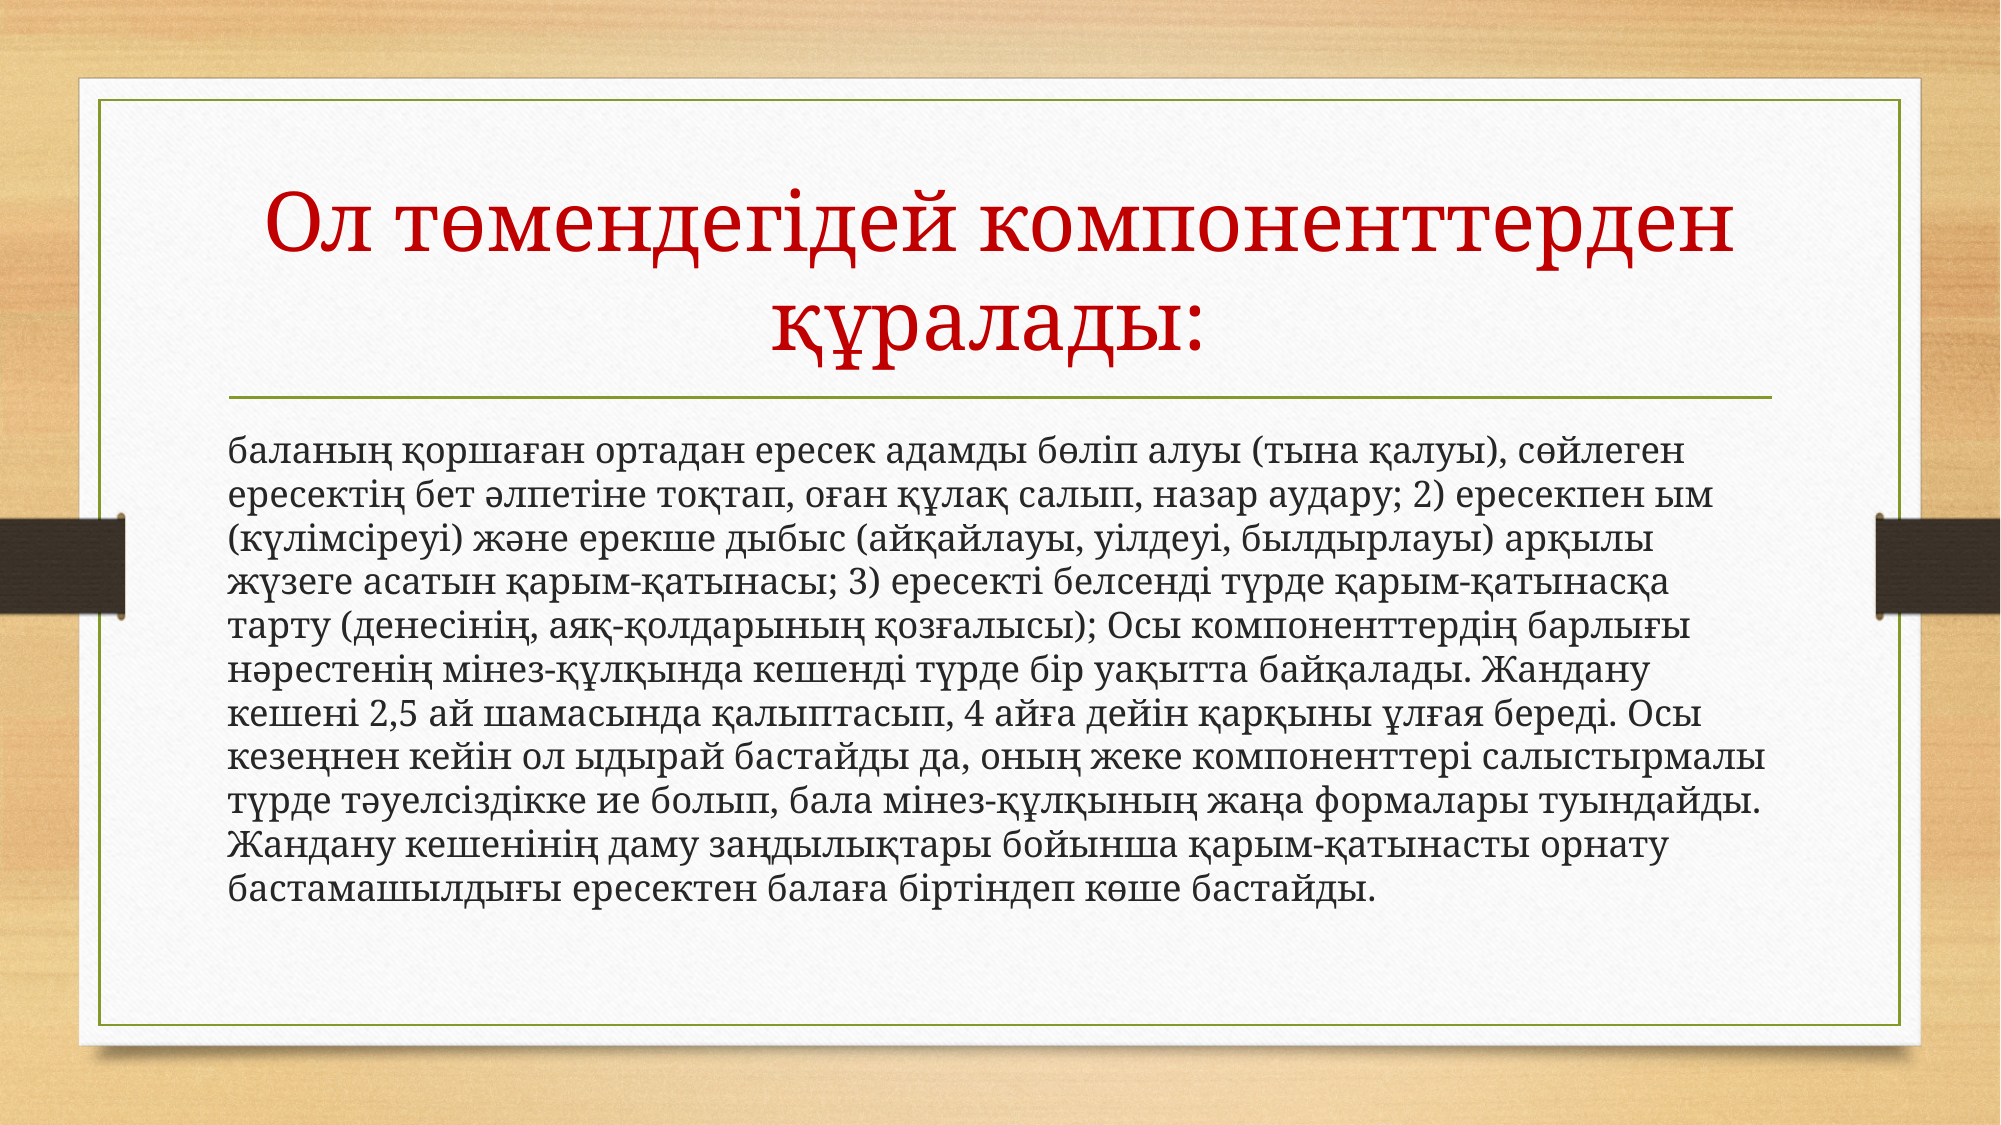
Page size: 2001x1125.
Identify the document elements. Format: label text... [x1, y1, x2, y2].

picture [0, 0, 2001, 1125]
title Ол төмендегідей компоненттерден құралады: [212, 161, 1788, 375]
list баланың қоршаған ортадан ересек адамды бөліп алуы (тына қалуы), сөйлеген ересектің бет əлпетіне тоқтап, оған құлақ салып, назар аудару; 2) ересекпен ым (күлімсіреуі) жəне ерекше дыбыс (айқайлауы, уілдеуі, былдырлауы) арқылы жүзеге асатын қарым-қатынасы; 3) ересекті белсенді түрде қарым-қатынасқа тарту (денесінің, аяқ-қолдарының қозғалысы); Осы компоненттердің барлығы нəрестенің мінез-құлқында кешенді түрде бір уақытта байқалады. Жандану кешені 2,5 ай шамасында қалыптасып, 4 айға дейін қарқыны ұлғая береді. Осы кезеңнен кейін ол ыдырай бастайды да, оның жеке компоненттері салыстырмалы түрде тəуелсіздікке ие болып, бала мінез-құлқының жаңа формалары туындайды. Жандану кешенінің даму заңдылықтары бойынша қарым-қатынасты орнату бастамашылдығы ересектен балаға біртіндеп көше бастайды. [212, 419, 1788, 964]
